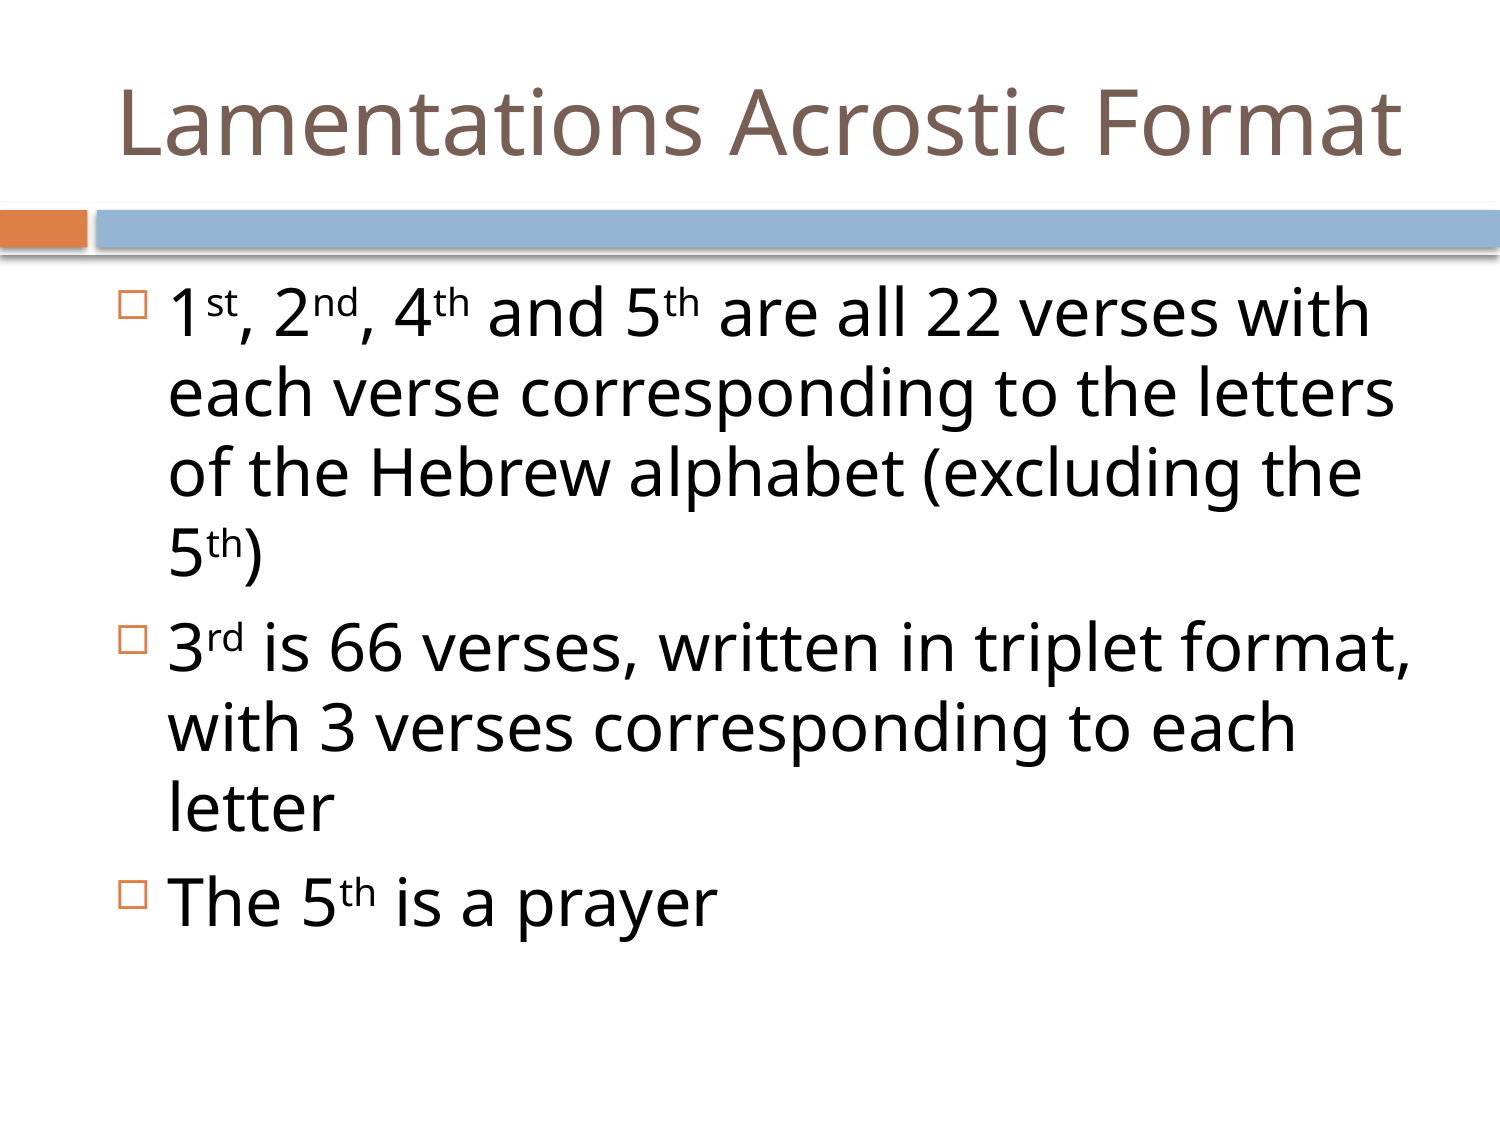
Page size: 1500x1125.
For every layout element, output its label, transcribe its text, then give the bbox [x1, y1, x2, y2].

list 1st, 2nd, 4th and 5th are all 22 verses with each verse corresponding to the letters of the Hebrew alphabet (excluding the 5th) 3rd is 66 verses, written in triplet format, with 3 verses corresponding to each letter The 5th is a prayer [100, 262, 1438, 1000]
title Lamentations Acrostic Format [100, 37, 1438, 200]
